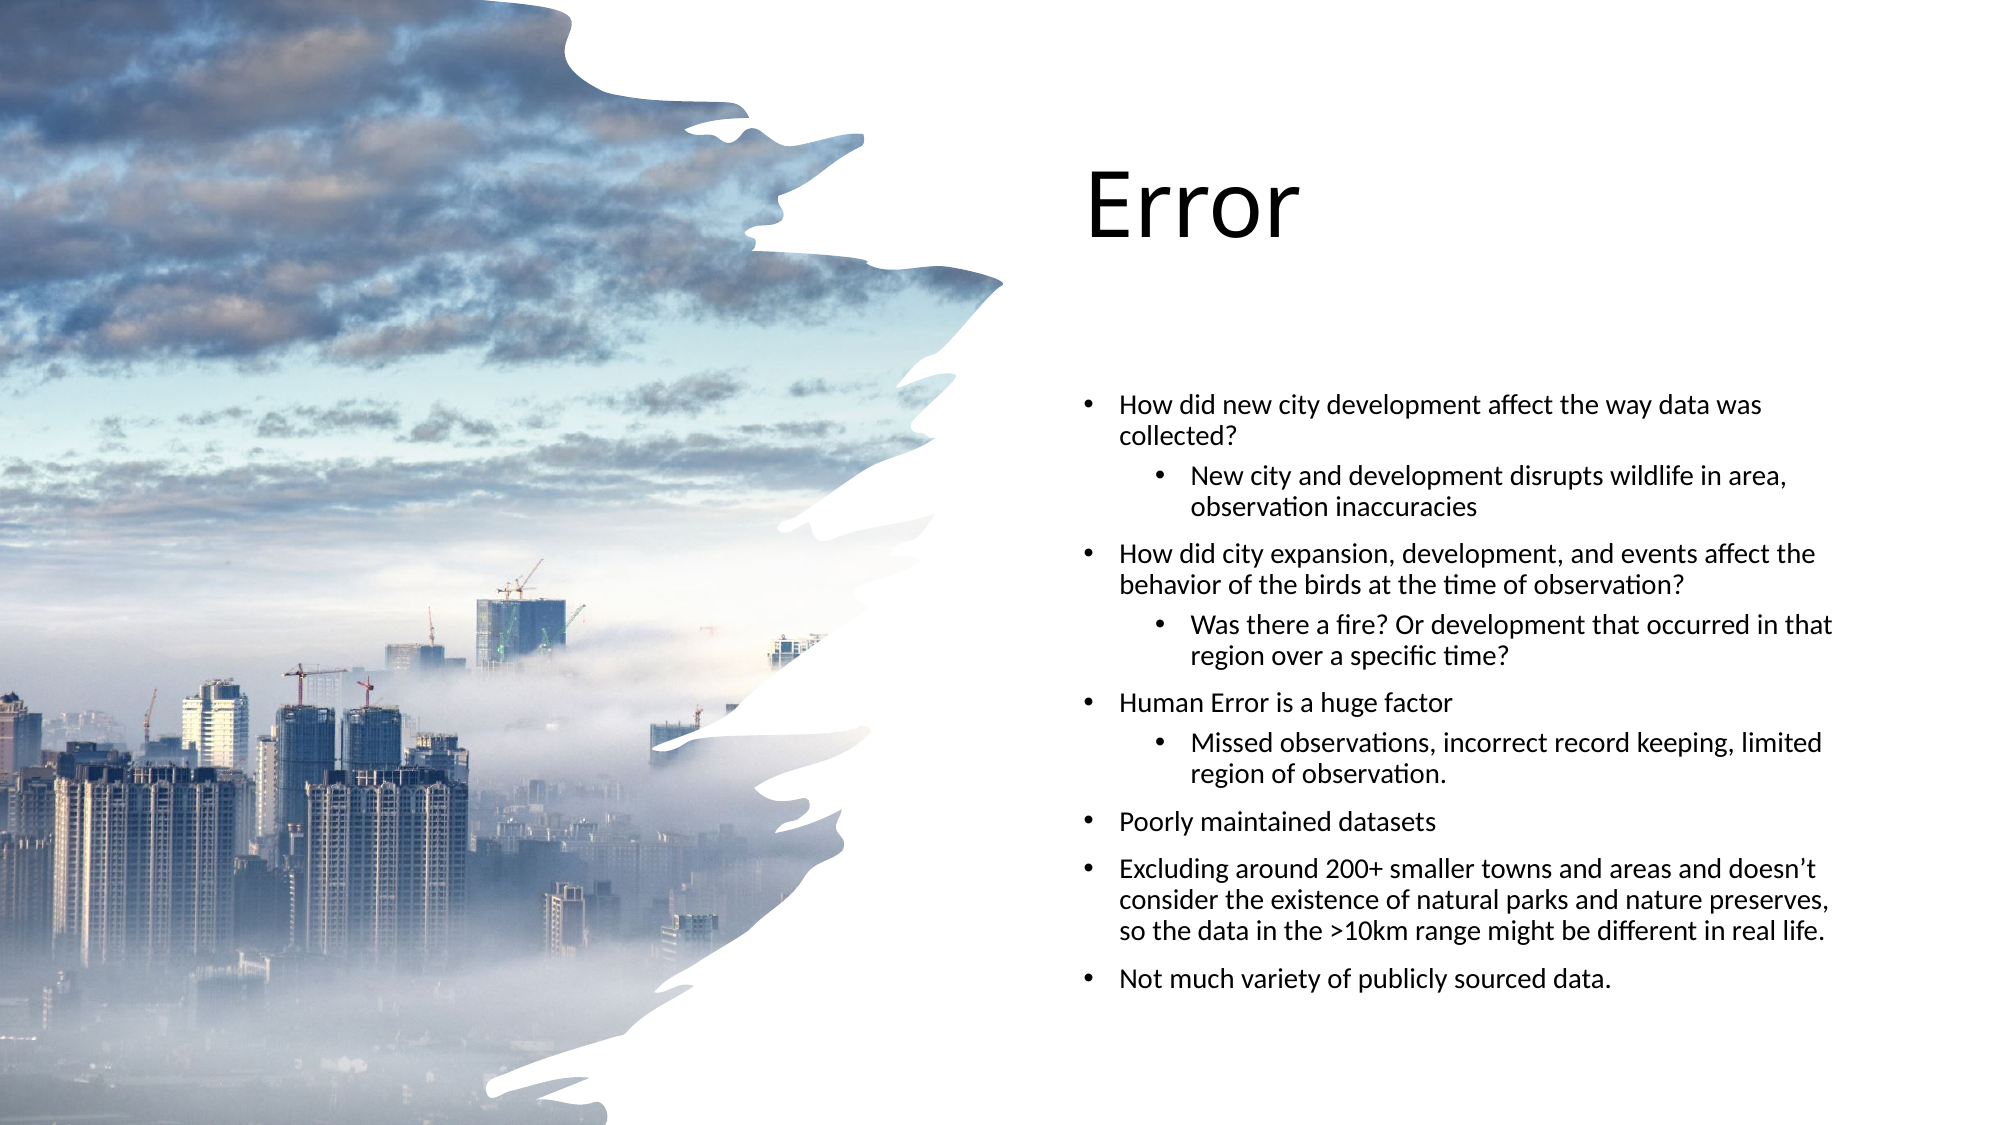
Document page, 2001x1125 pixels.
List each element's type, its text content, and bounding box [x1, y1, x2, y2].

picture [0, 0, 1004, 1125]
text_box [1004, 0, 2000, 1125]
title Error [1068, 59, 1863, 357]
list How did new city development affect the way data was collected? New city and development disrupts wildlife in area, observation inaccuracies How did city expansion, development, and events affect the behavior of the birds at the time of observation? Was there a fire? Or development that occurred in that region over a specific time? Human Error is a huge factor Missed observations, incorrect record keeping, limited region of observation. Poorly maintained datasets Excluding around 200+ smaller towns and areas and doesn’t consider the existence of natural parks and nature preserves, so the data in the >10km range might be different in real life. Not much variety of publicly sourced data. [1068, 382, 1863, 1014]
